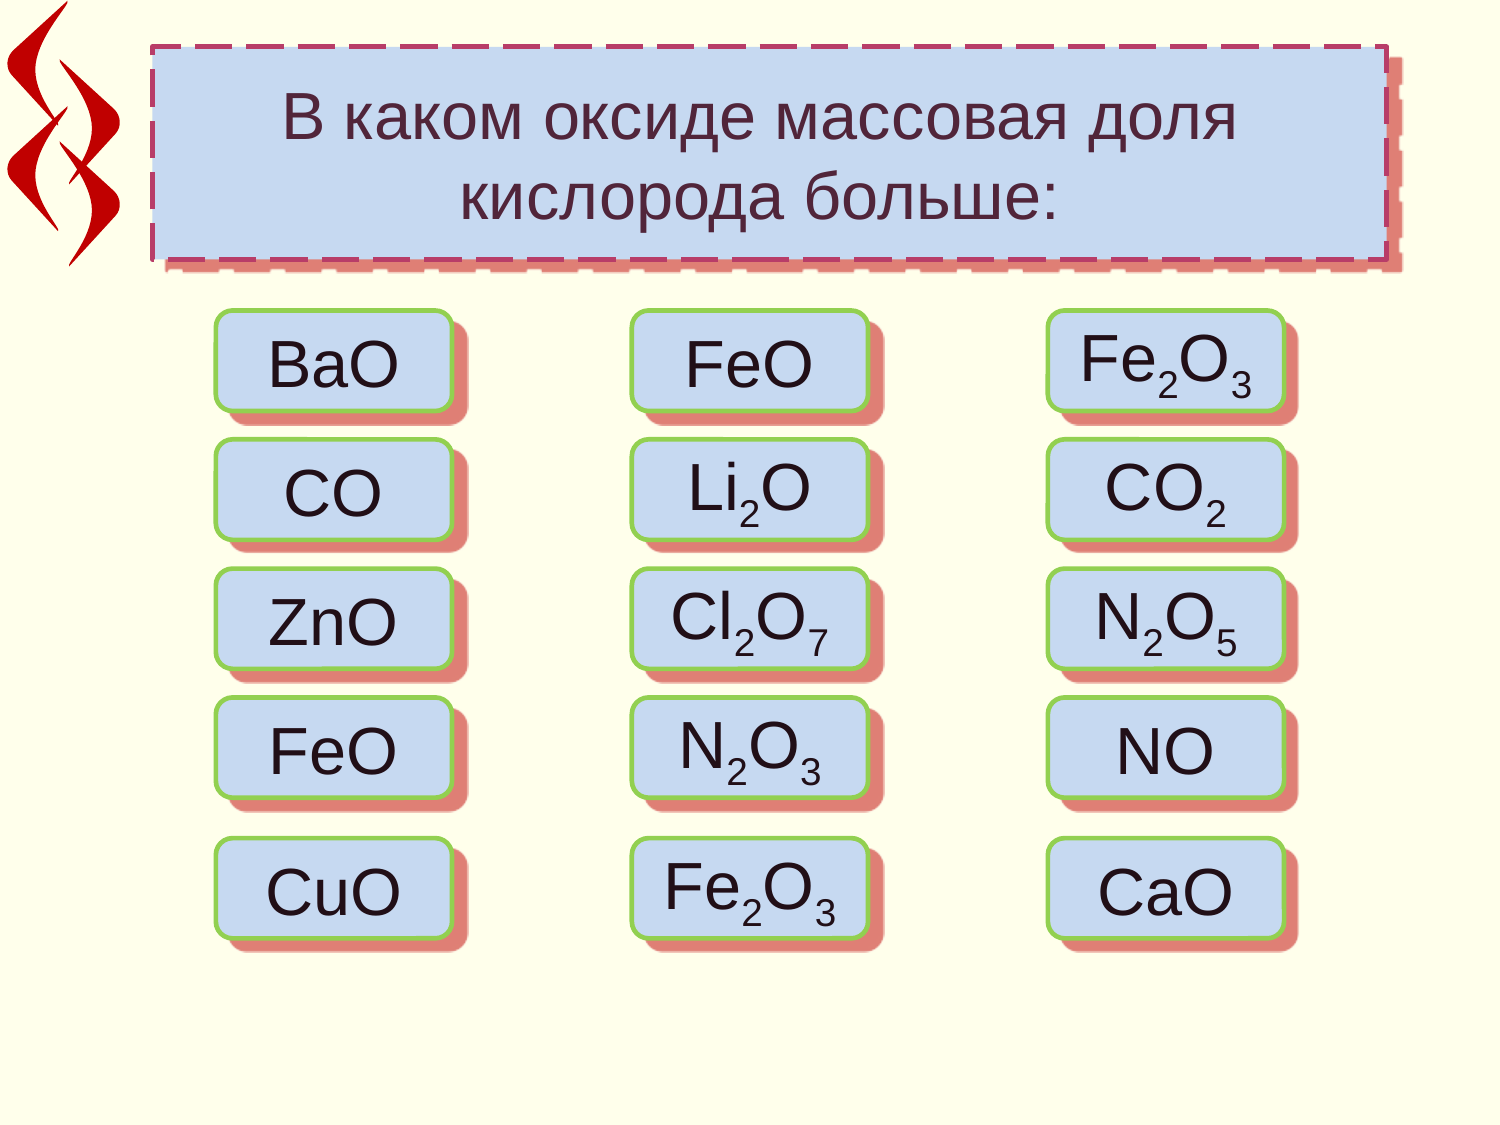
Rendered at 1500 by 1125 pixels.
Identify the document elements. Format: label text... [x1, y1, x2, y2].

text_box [215, 310, 453, 939]
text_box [631, 310, 869, 939]
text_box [17, 19, 111, 248]
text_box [1047, 310, 1285, 939]
text_box В каком оксиде массовая доля кислорода больше: [152, 46, 1387, 260]
